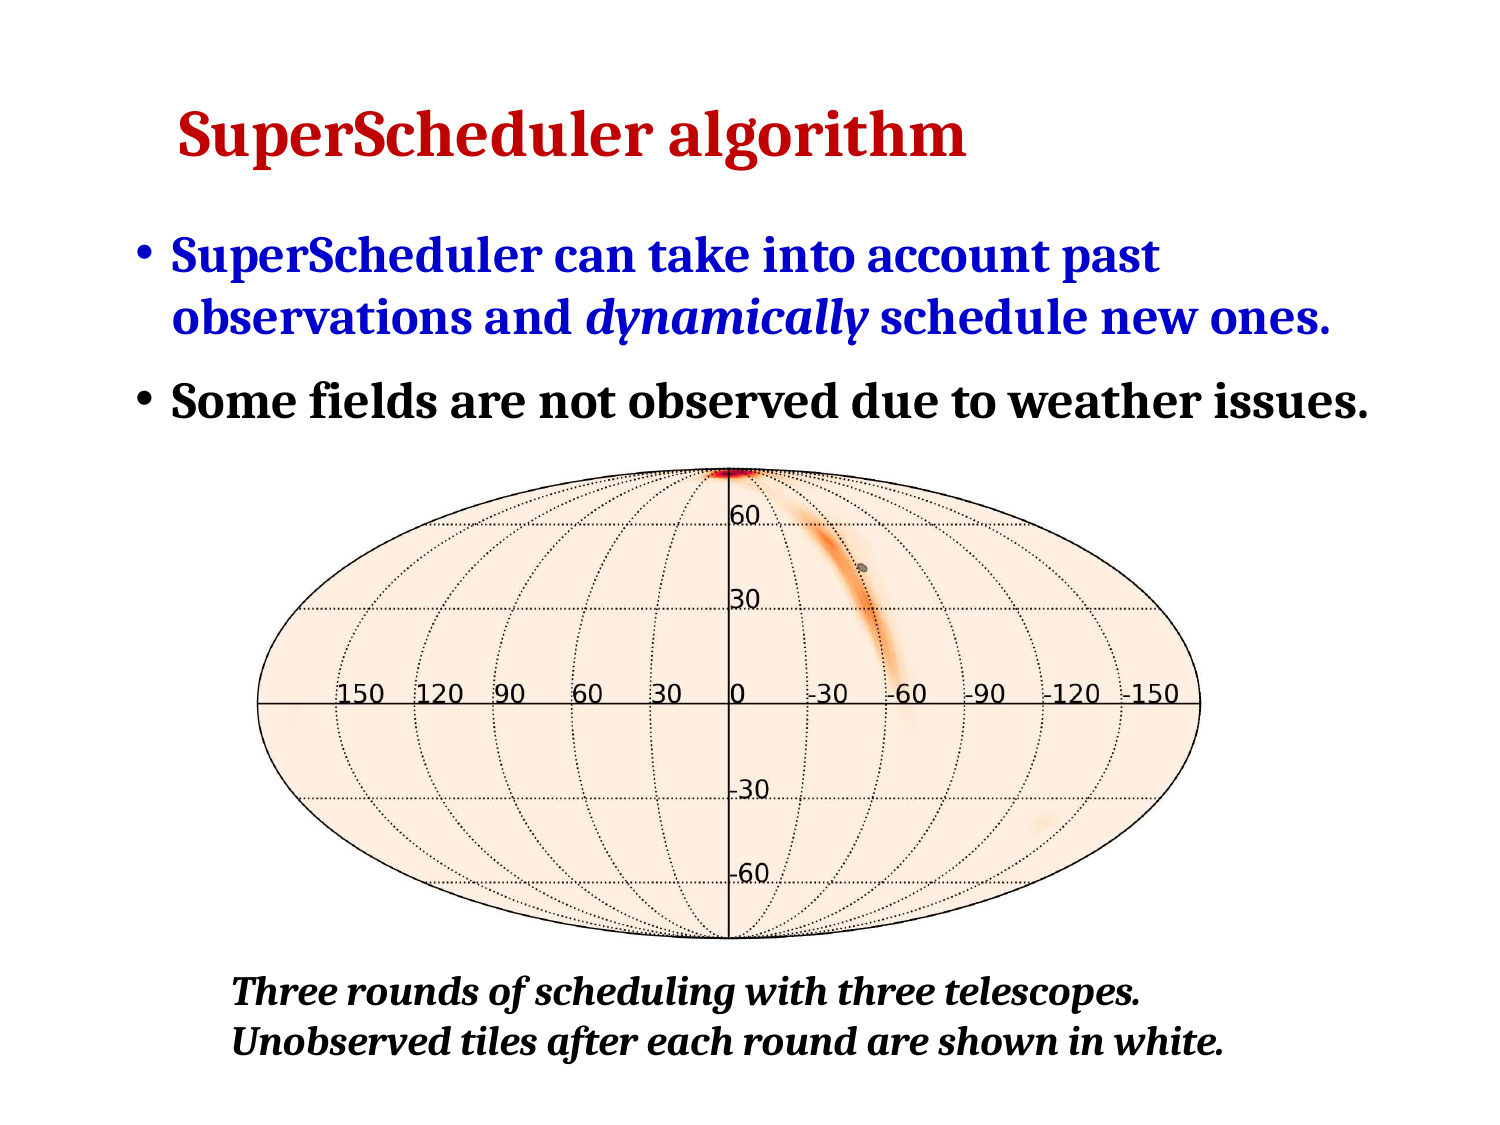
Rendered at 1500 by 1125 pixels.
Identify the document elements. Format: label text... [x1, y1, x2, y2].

list SuperScheduler can take into account past observations and dynamically schedule new ones. Some fields are not observed due to weather issues. [120, 212, 1450, 450]
text_box Three rounds of scheduling with three telescopes. Unobserved tiles after each round are shown in white. [216, 956, 1364, 1071]
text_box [234, 464, 1222, 957]
text_box SuperScheduler algorithm [164, 82, 1130, 178]
